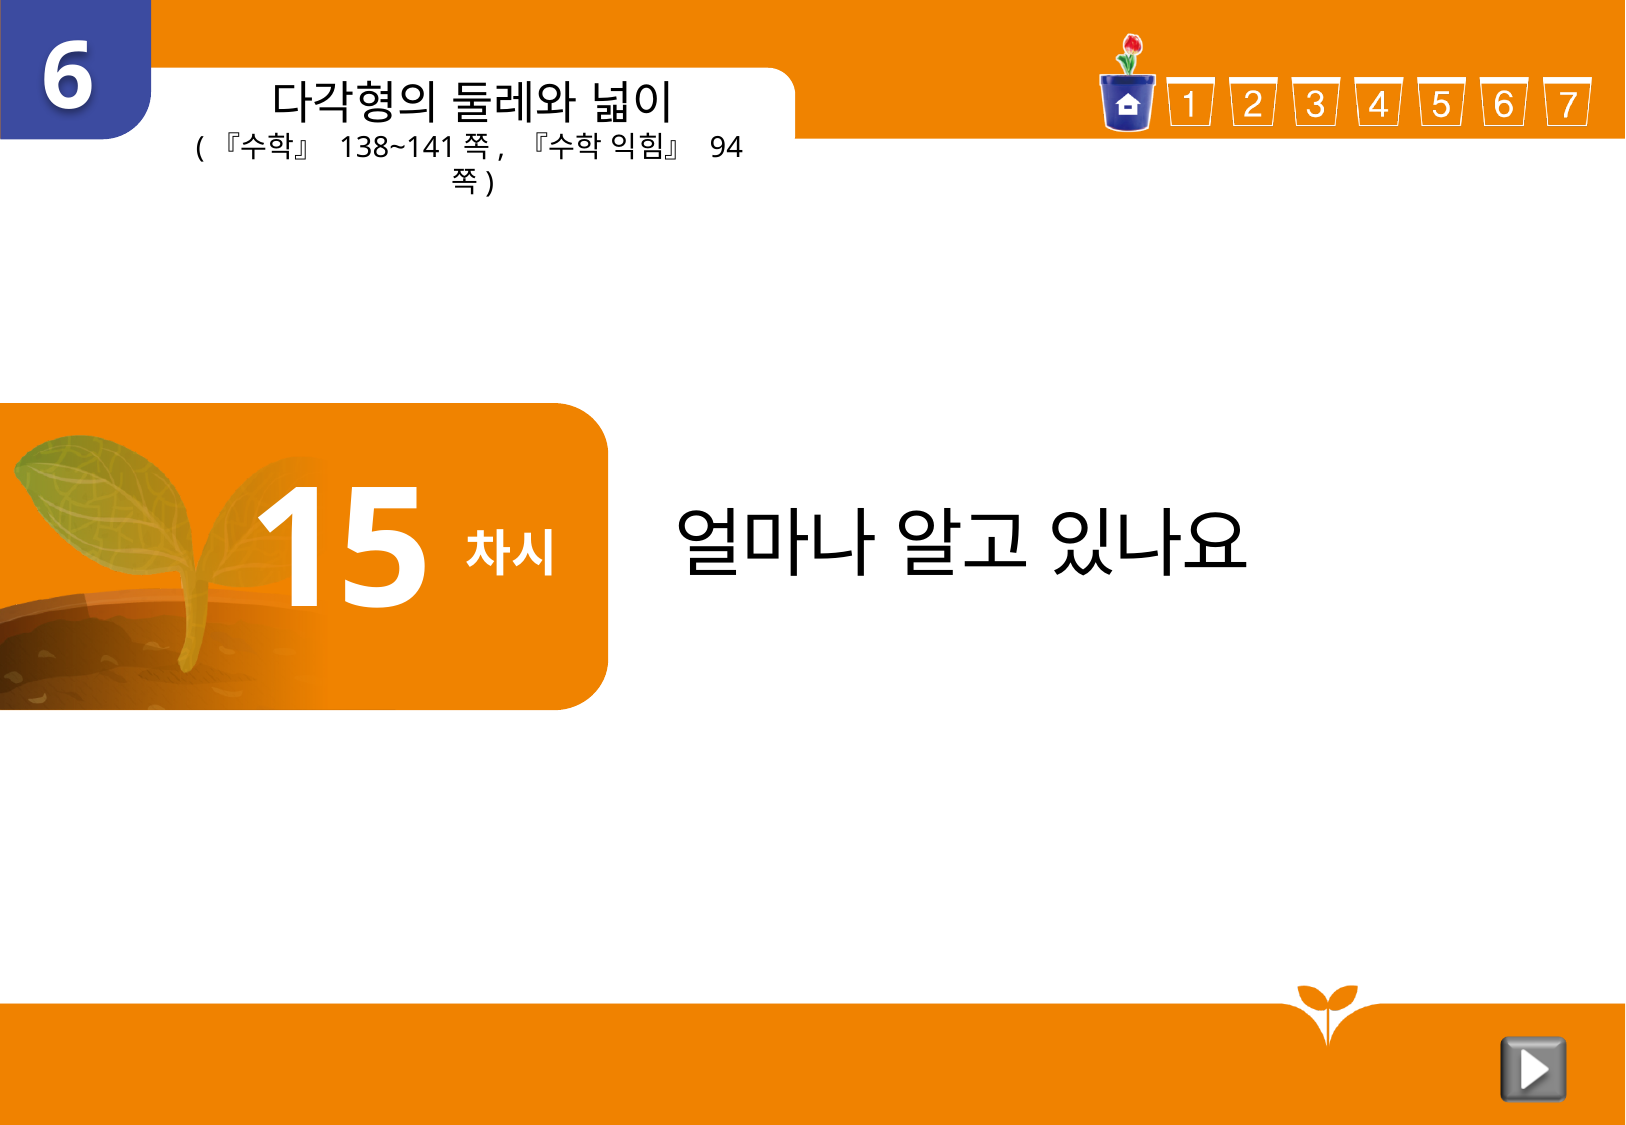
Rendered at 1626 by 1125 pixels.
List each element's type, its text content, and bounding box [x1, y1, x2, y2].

text_box 얼마나 알고 있나요 [660, 488, 1498, 594]
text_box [1076, 1, 1625, 154]
text_box 6 [26, 6, 130, 135]
picture [0, 435, 397, 723]
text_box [233, 432, 586, 650]
text_box 다각형의 둘레와 넓이 (『수학』 138~141쪽, 『수학 익힘』 94쪽) [180, 66, 766, 206]
picture [0, 985, 1626, 1125]
